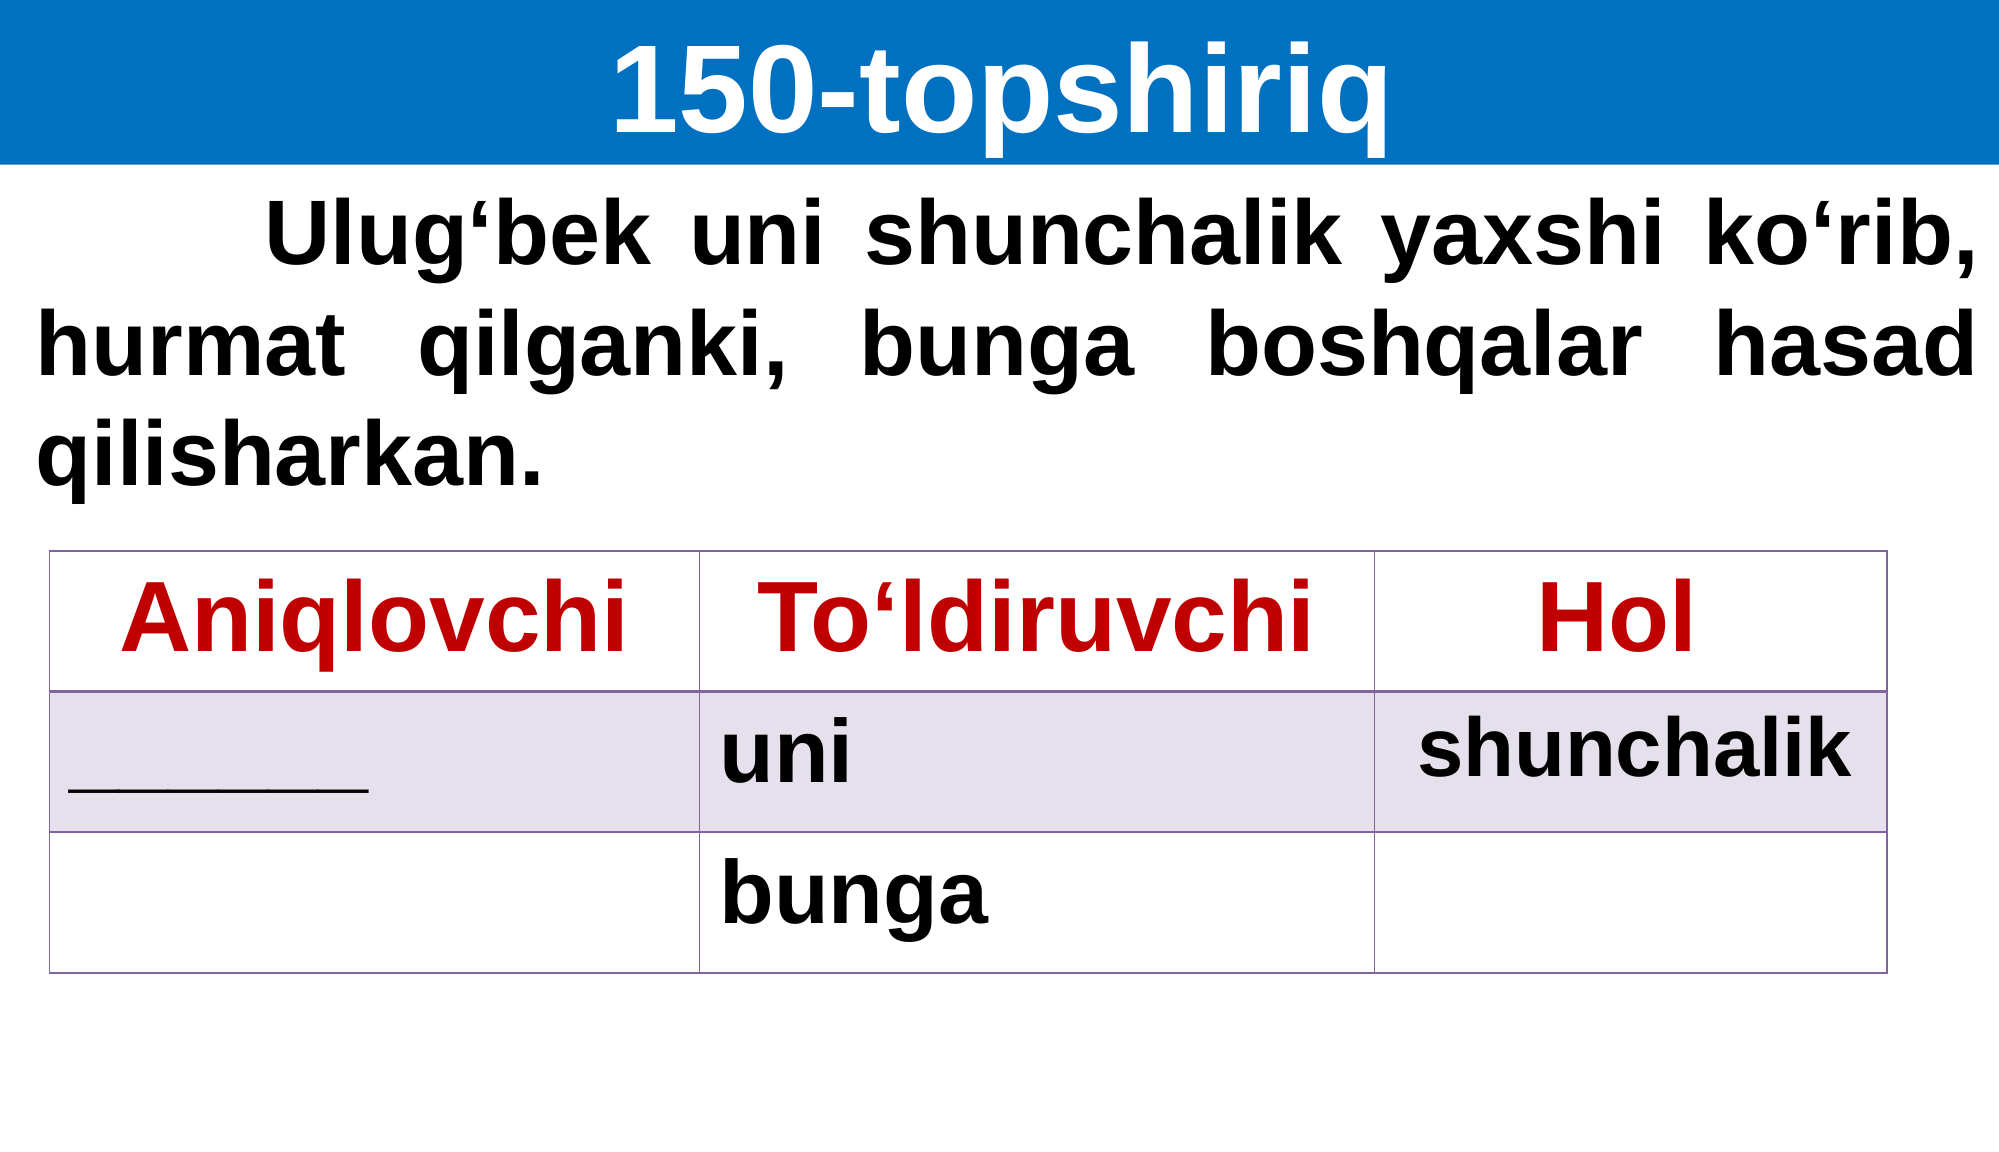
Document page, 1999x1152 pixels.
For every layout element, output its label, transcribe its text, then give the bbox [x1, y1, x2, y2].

table_cell [1375, 833, 1886, 972]
table_cell shunchalik [1375, 693, 1886, 831]
text_box Ulug‘bek uni shunchalik yaxshi ko‘rib, hurmat qilganki, bunga boshqalar hasad qilisharkan. [21, 166, 1997, 511]
table_header Hol [1375, 552, 1886, 690]
table_cell uni [700, 693, 1374, 831]
table_cell ______ [50, 693, 699, 831]
table_header To‘ldiruvchi [700, 552, 1374, 690]
table_cell bunga [700, 833, 1374, 972]
text_box 150-topshiriq [0, 0, 1999, 165]
table_header Aniqlovchi [50, 552, 699, 690]
table_cell [50, 833, 699, 972]
